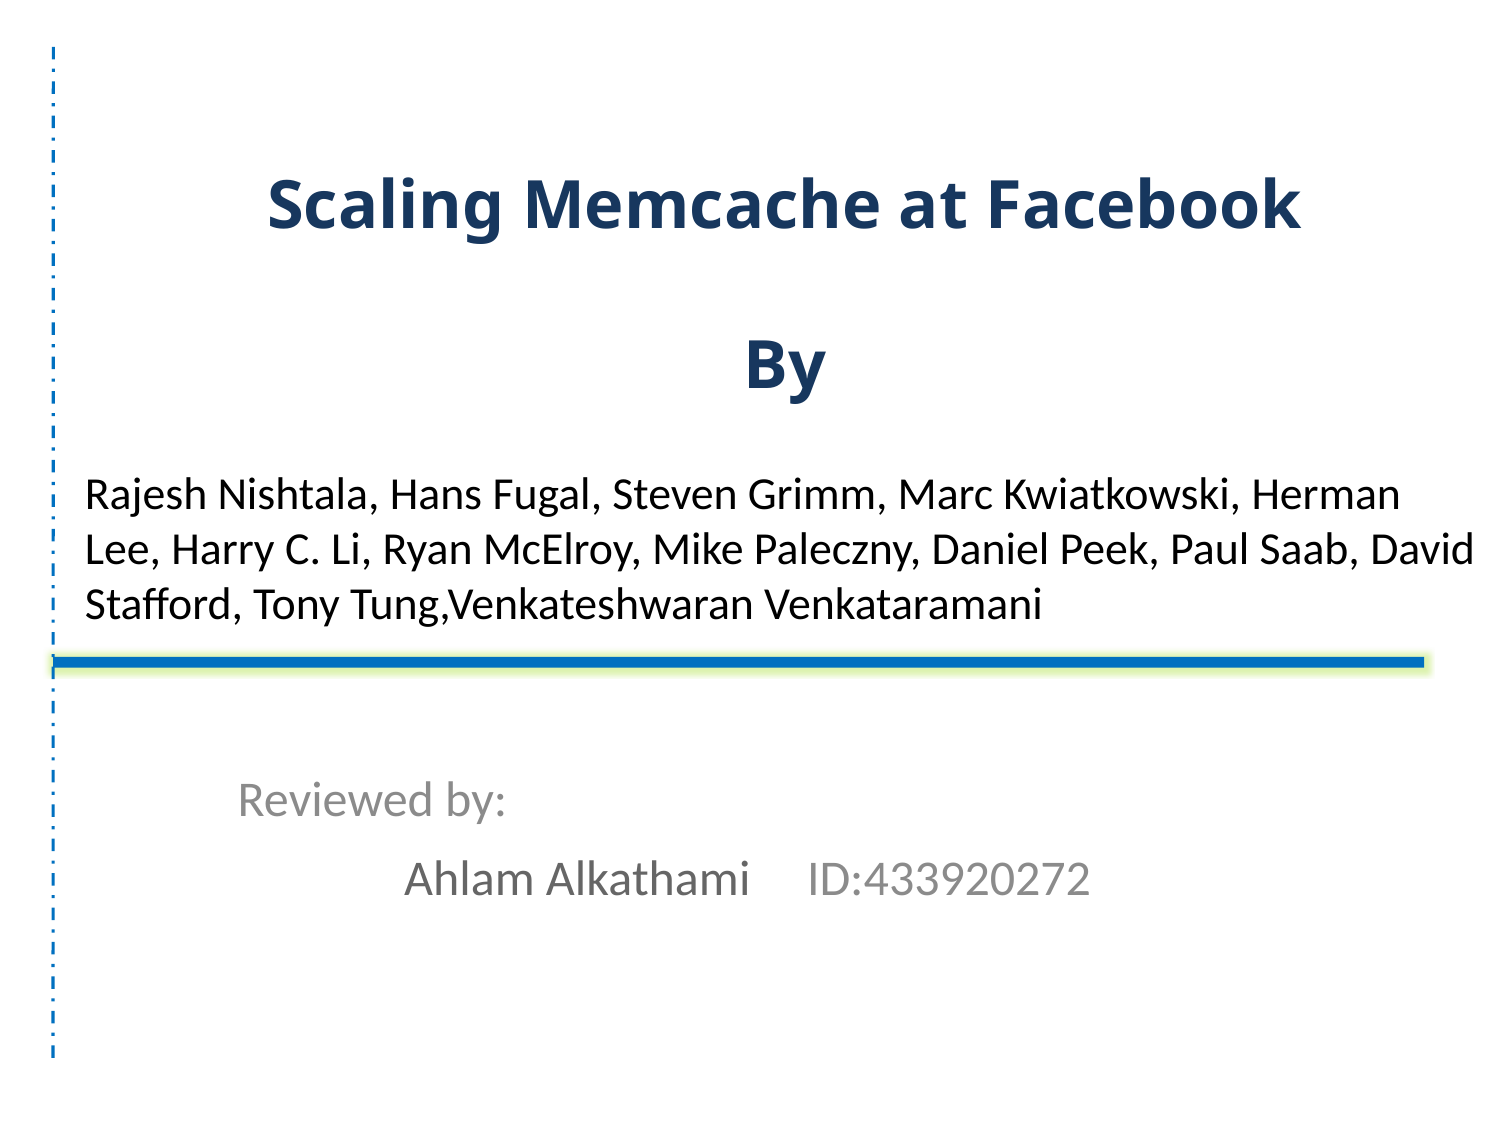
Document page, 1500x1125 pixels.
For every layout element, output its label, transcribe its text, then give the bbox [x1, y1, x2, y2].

subtitle Reviewed by: Ahlam Alkathami ID:433920272 [222, 750, 1273, 1038]
title Scaling Memcache at Facebook By [70, 220, 1500, 456]
text_box [51, 655, 1426, 670]
text_box Rajesh Nishtala, Hans Fugal, Steven Grimm, Marc Kwiatkowski, Herman Lee, Harry C. Li, Ryan McElroy, Mike Paleczny, Daniel Peek, Paul Saab, David Stafford, Tony Tung,Venkateshwaran Venkataramani [70, 456, 1500, 636]
